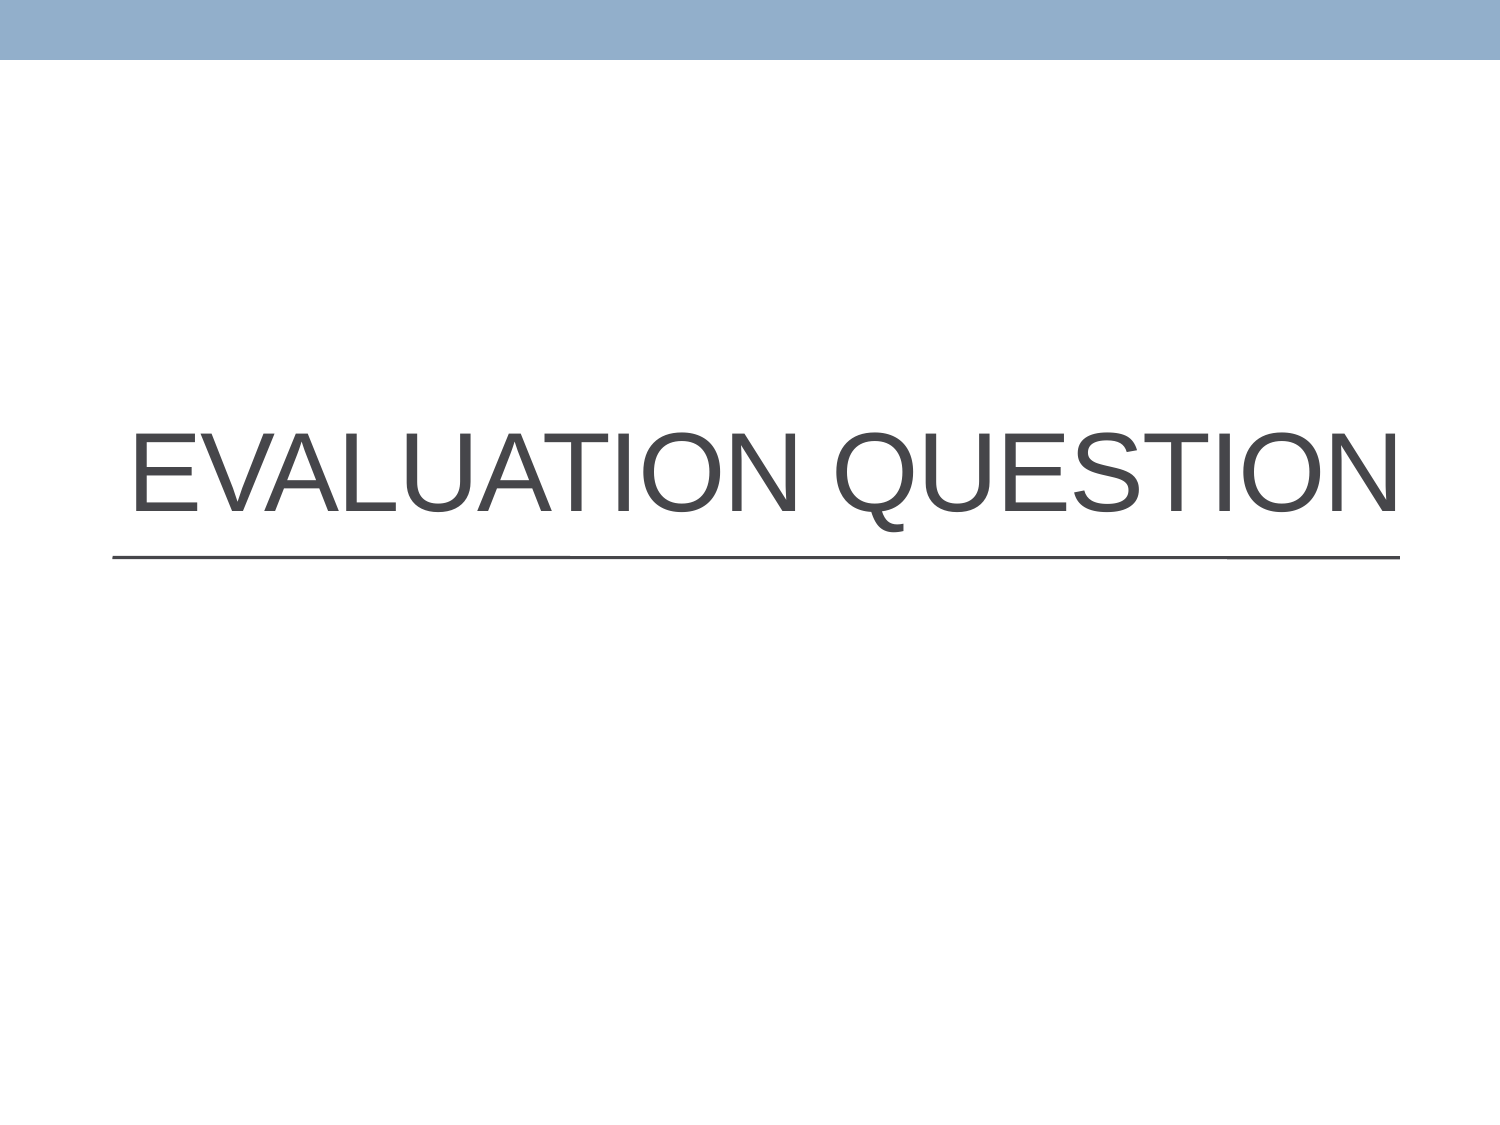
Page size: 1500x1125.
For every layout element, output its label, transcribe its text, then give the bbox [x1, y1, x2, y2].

title Evaluation Question [112, 224, 1500, 542]
